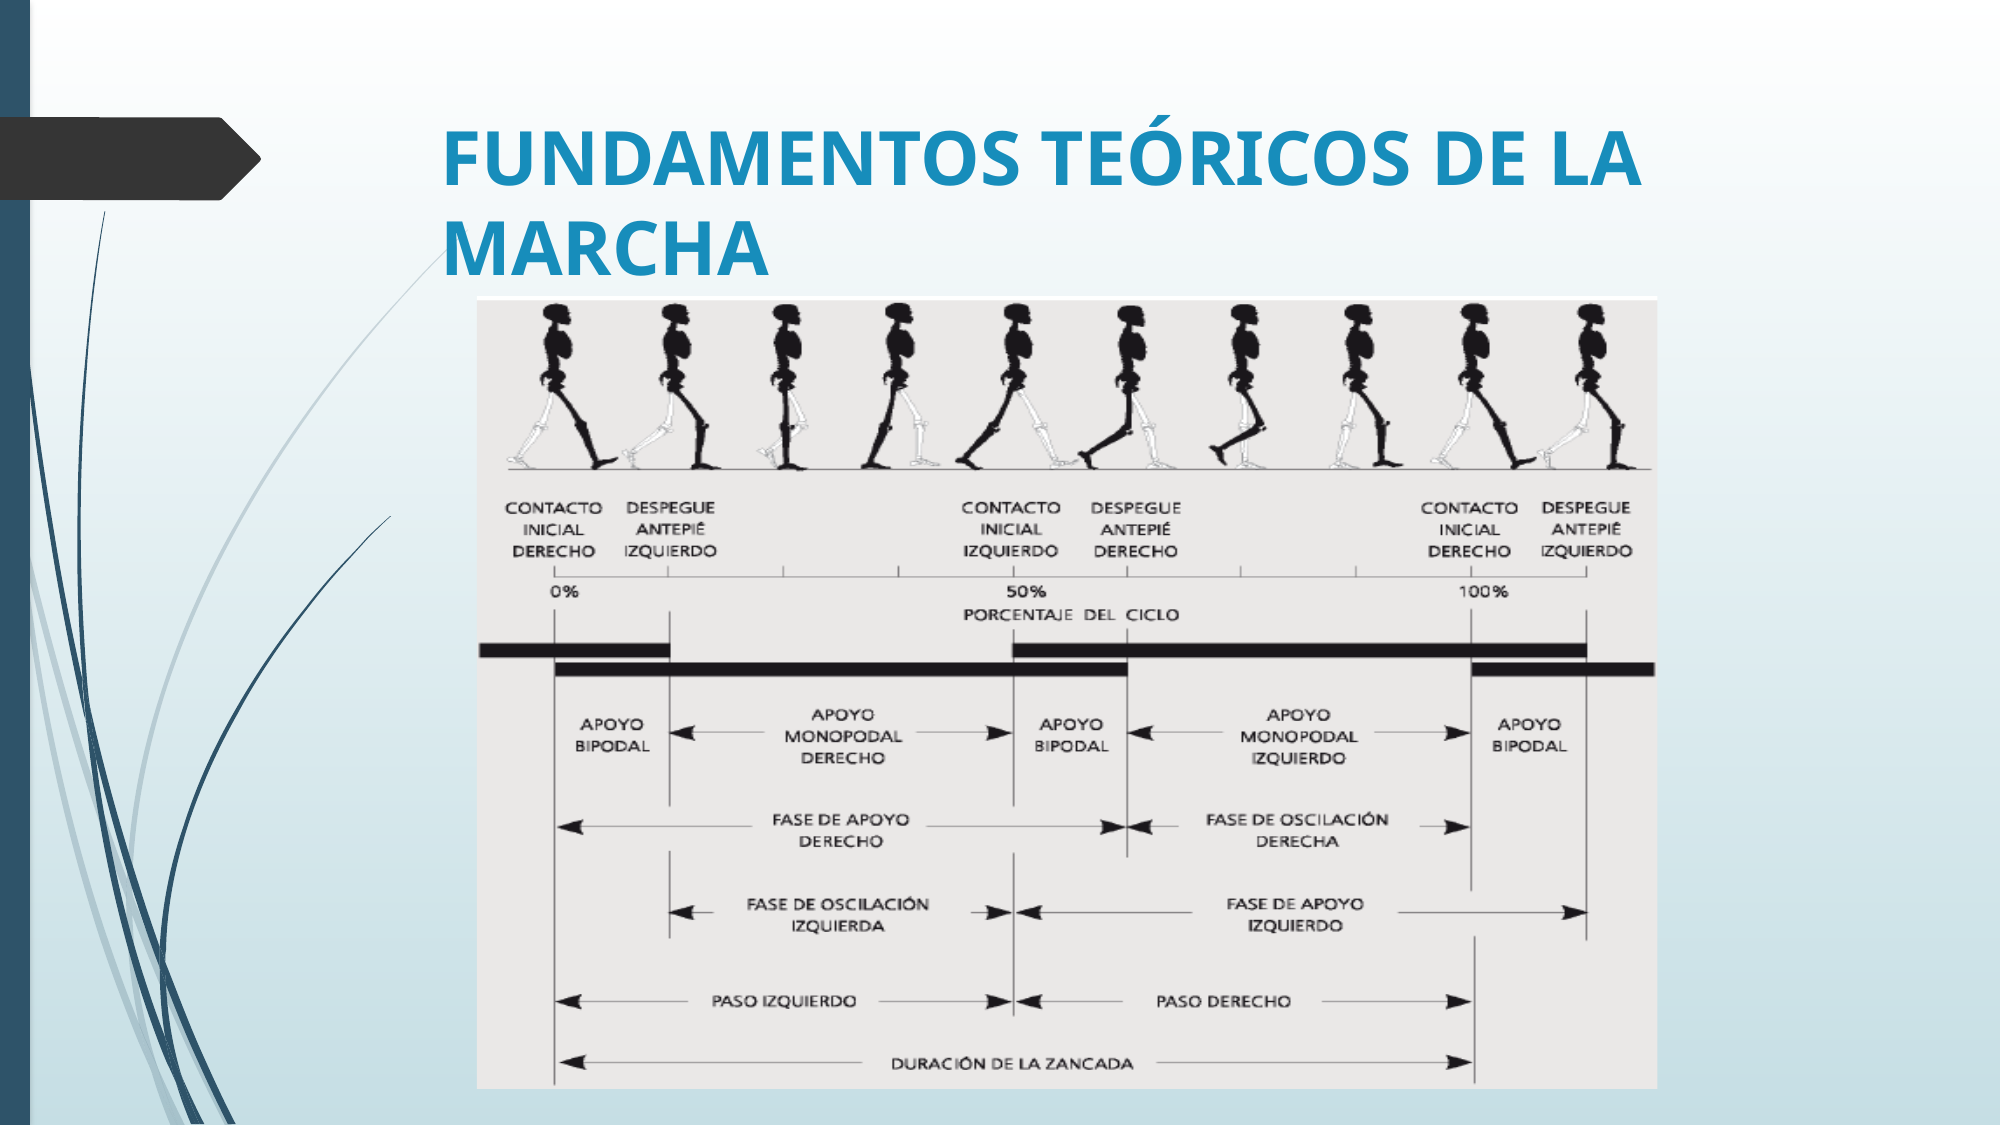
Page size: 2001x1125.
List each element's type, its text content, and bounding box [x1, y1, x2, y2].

title Fundamentos Teóricos DE LA MARCHA [425, 102, 1888, 313]
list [476, 295, 1658, 1090]
